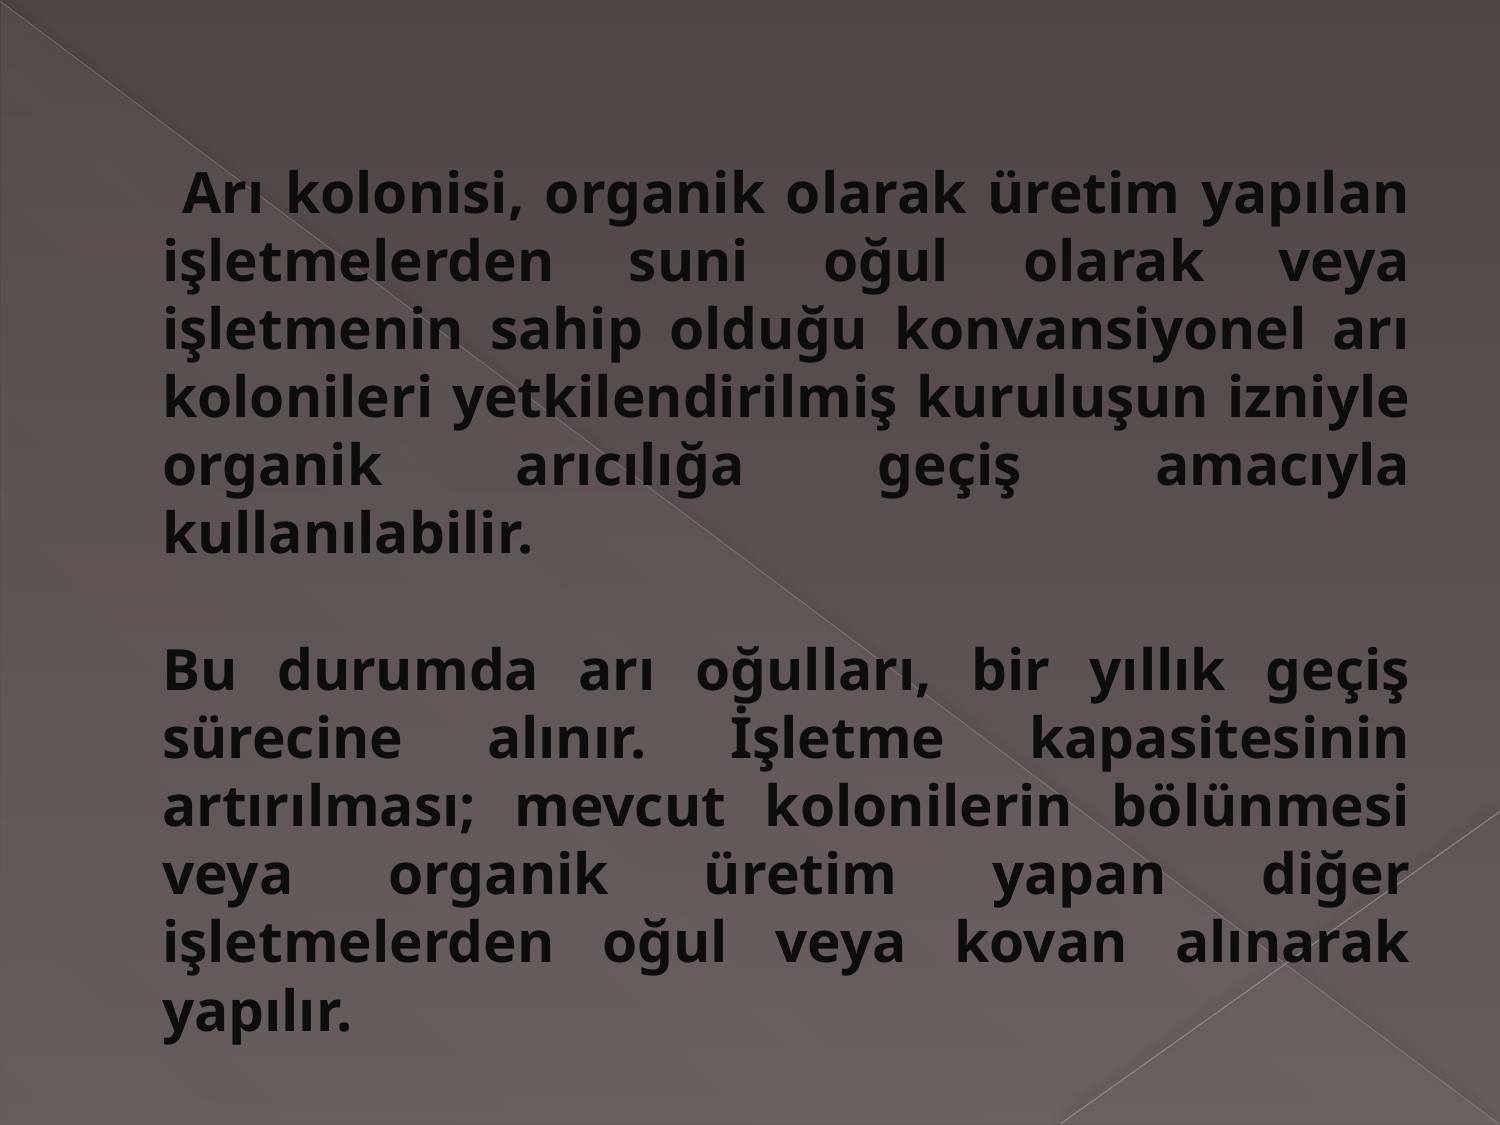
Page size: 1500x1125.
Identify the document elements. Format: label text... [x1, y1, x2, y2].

list Arı kolonisi, organik olarak üretim yapılan işletmelerden suni oğul olarak veya işletmenin sahip olduğu konvansiyonel arı kolonileri yetkilendirilmiş kuruluşun izniyle organik arıcılığa geçiş amacıyla kullanılabilir. Bu durumda arı oğulları, bir yıllık geçiş sürecine alınır. İşletme kapasitesinin artırılması; mevcut kolonilerin bölünmesi veya organik üretim yapan diğer işletmelerden oğul veya kovan alınarak yapılır. [75, 149, 1425, 1059]
